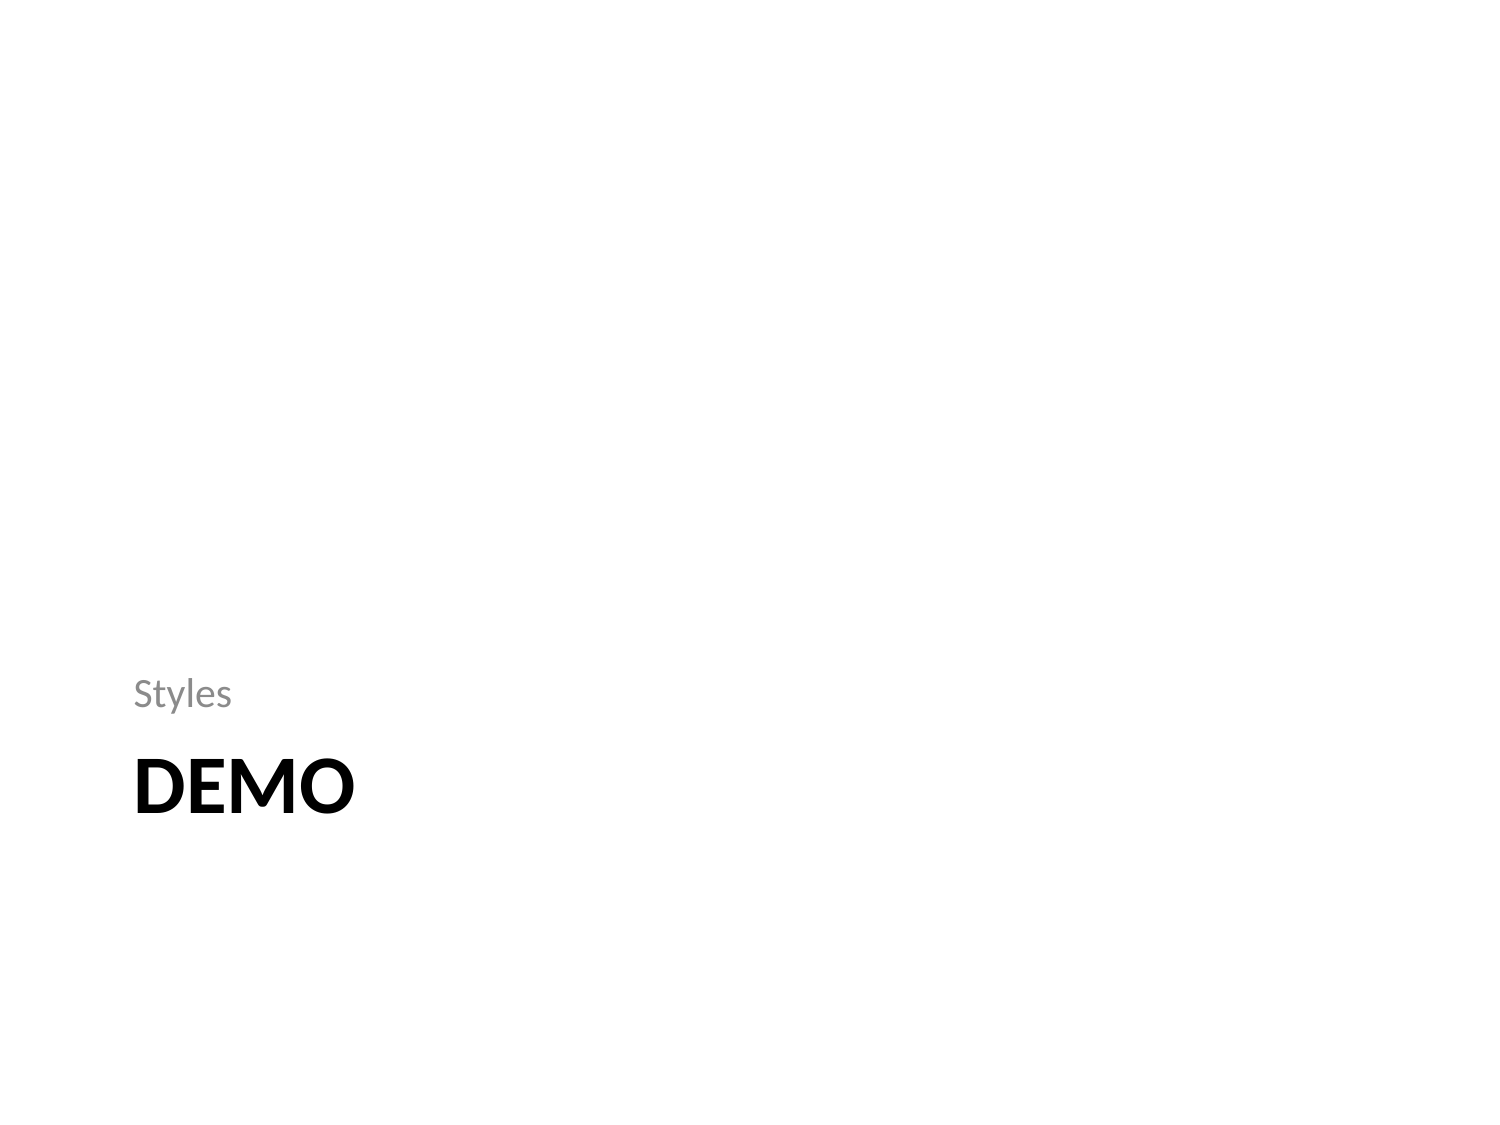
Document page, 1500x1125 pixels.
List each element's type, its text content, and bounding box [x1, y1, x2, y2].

list Styles [118, 476, 1394, 723]
title DEMO [118, 723, 1394, 947]
